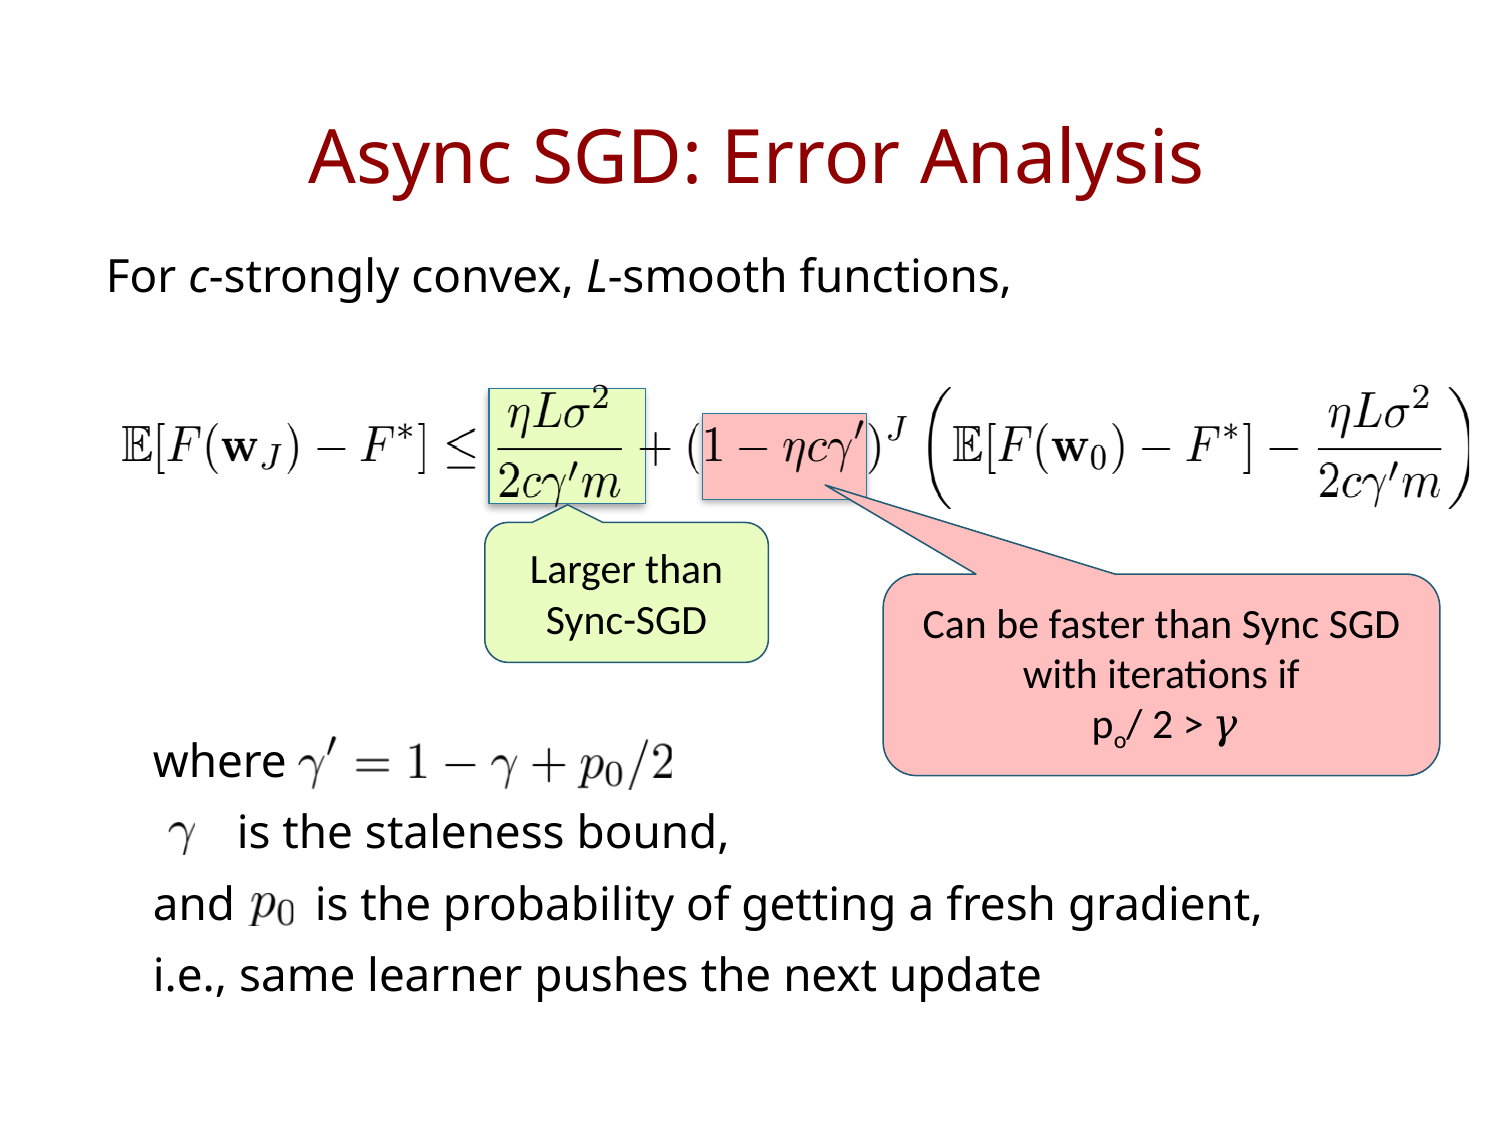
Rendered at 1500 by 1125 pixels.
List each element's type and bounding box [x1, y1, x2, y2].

text_box [482, 510, 771, 665]
picture [168, 821, 196, 856]
title [81, 59, 1432, 248]
text_box [91, 239, 1040, 310]
picture [246, 892, 294, 926]
picture [121, 384, 1470, 510]
picture [297, 735, 672, 790]
text_box [138, 510, 1442, 1009]
